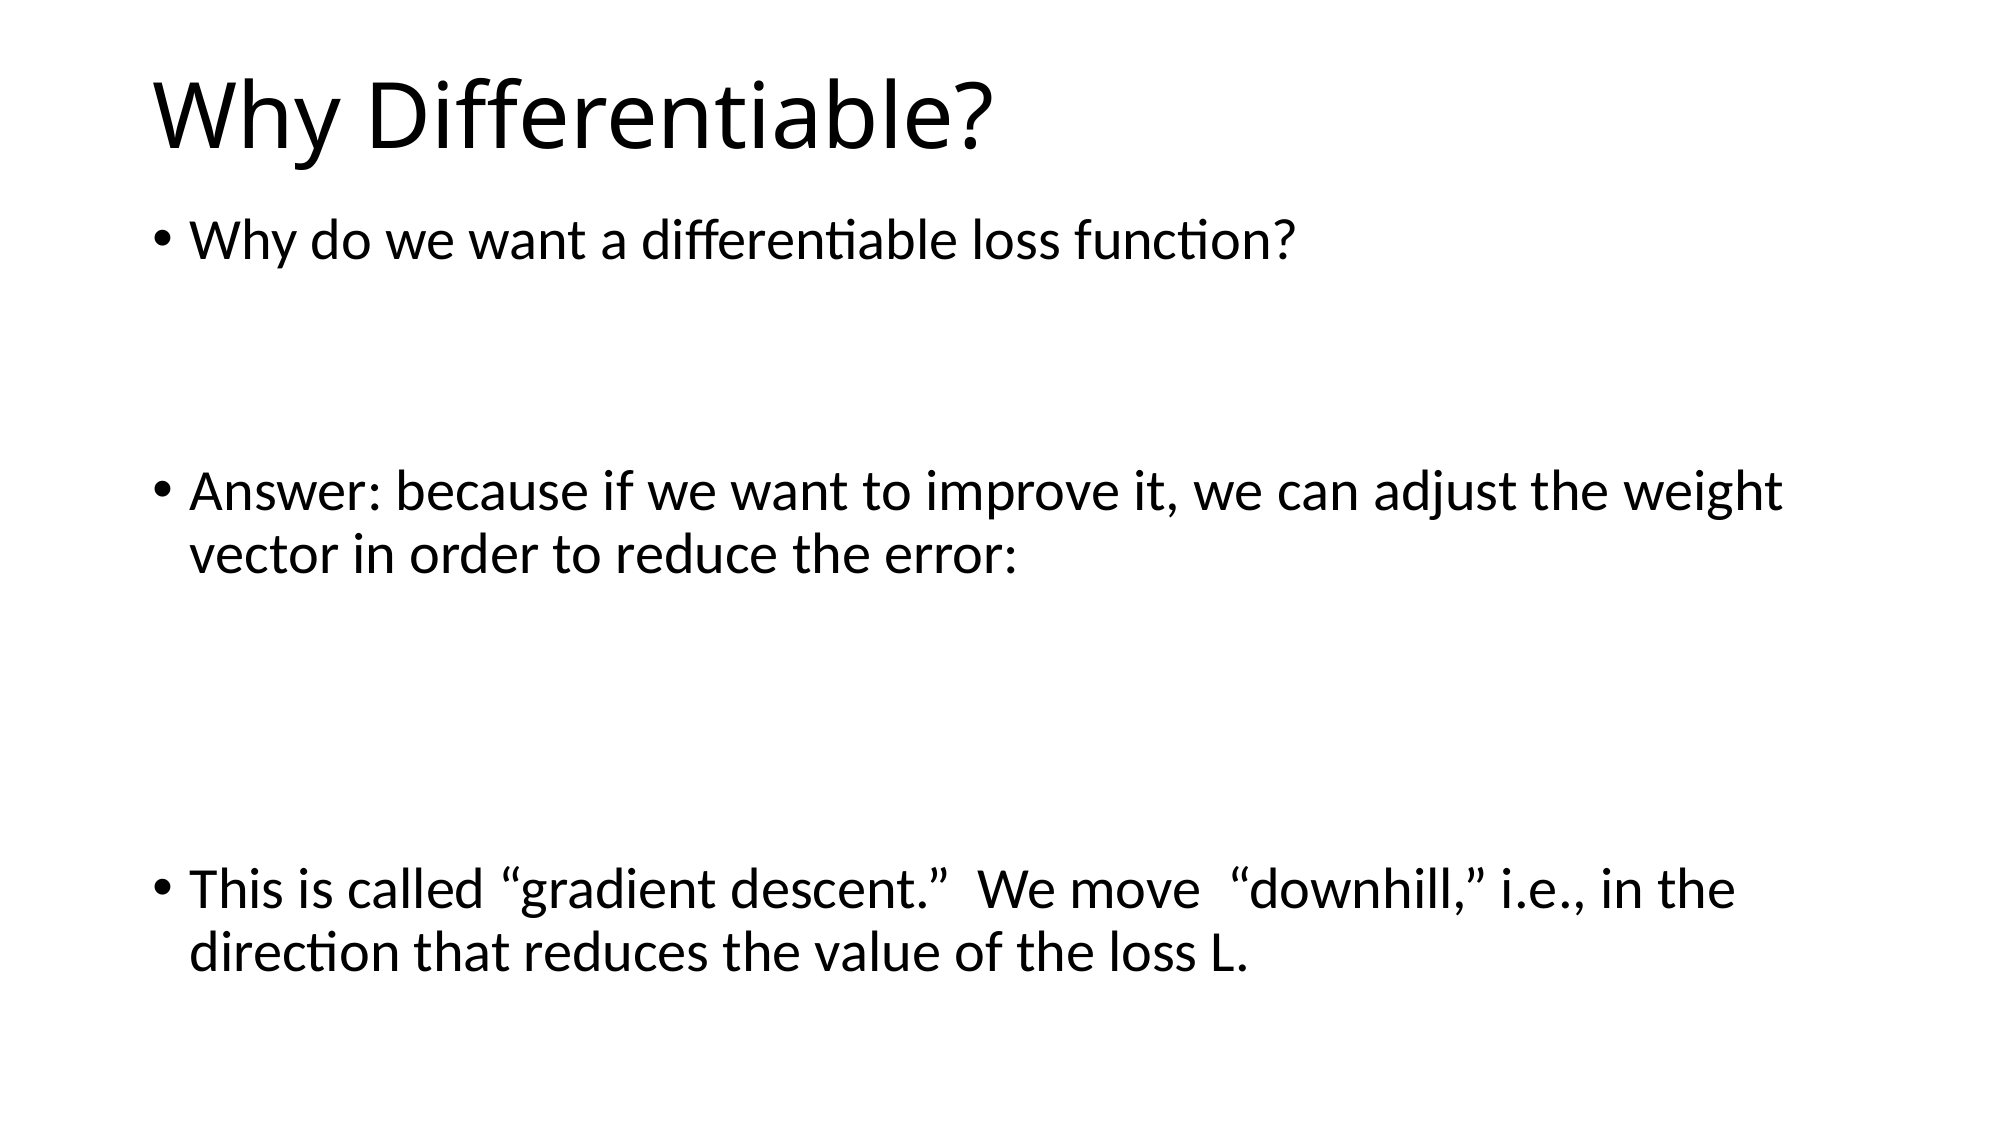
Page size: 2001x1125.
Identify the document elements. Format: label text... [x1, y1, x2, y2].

title Why Differentiable? [137, 14, 1863, 223]
